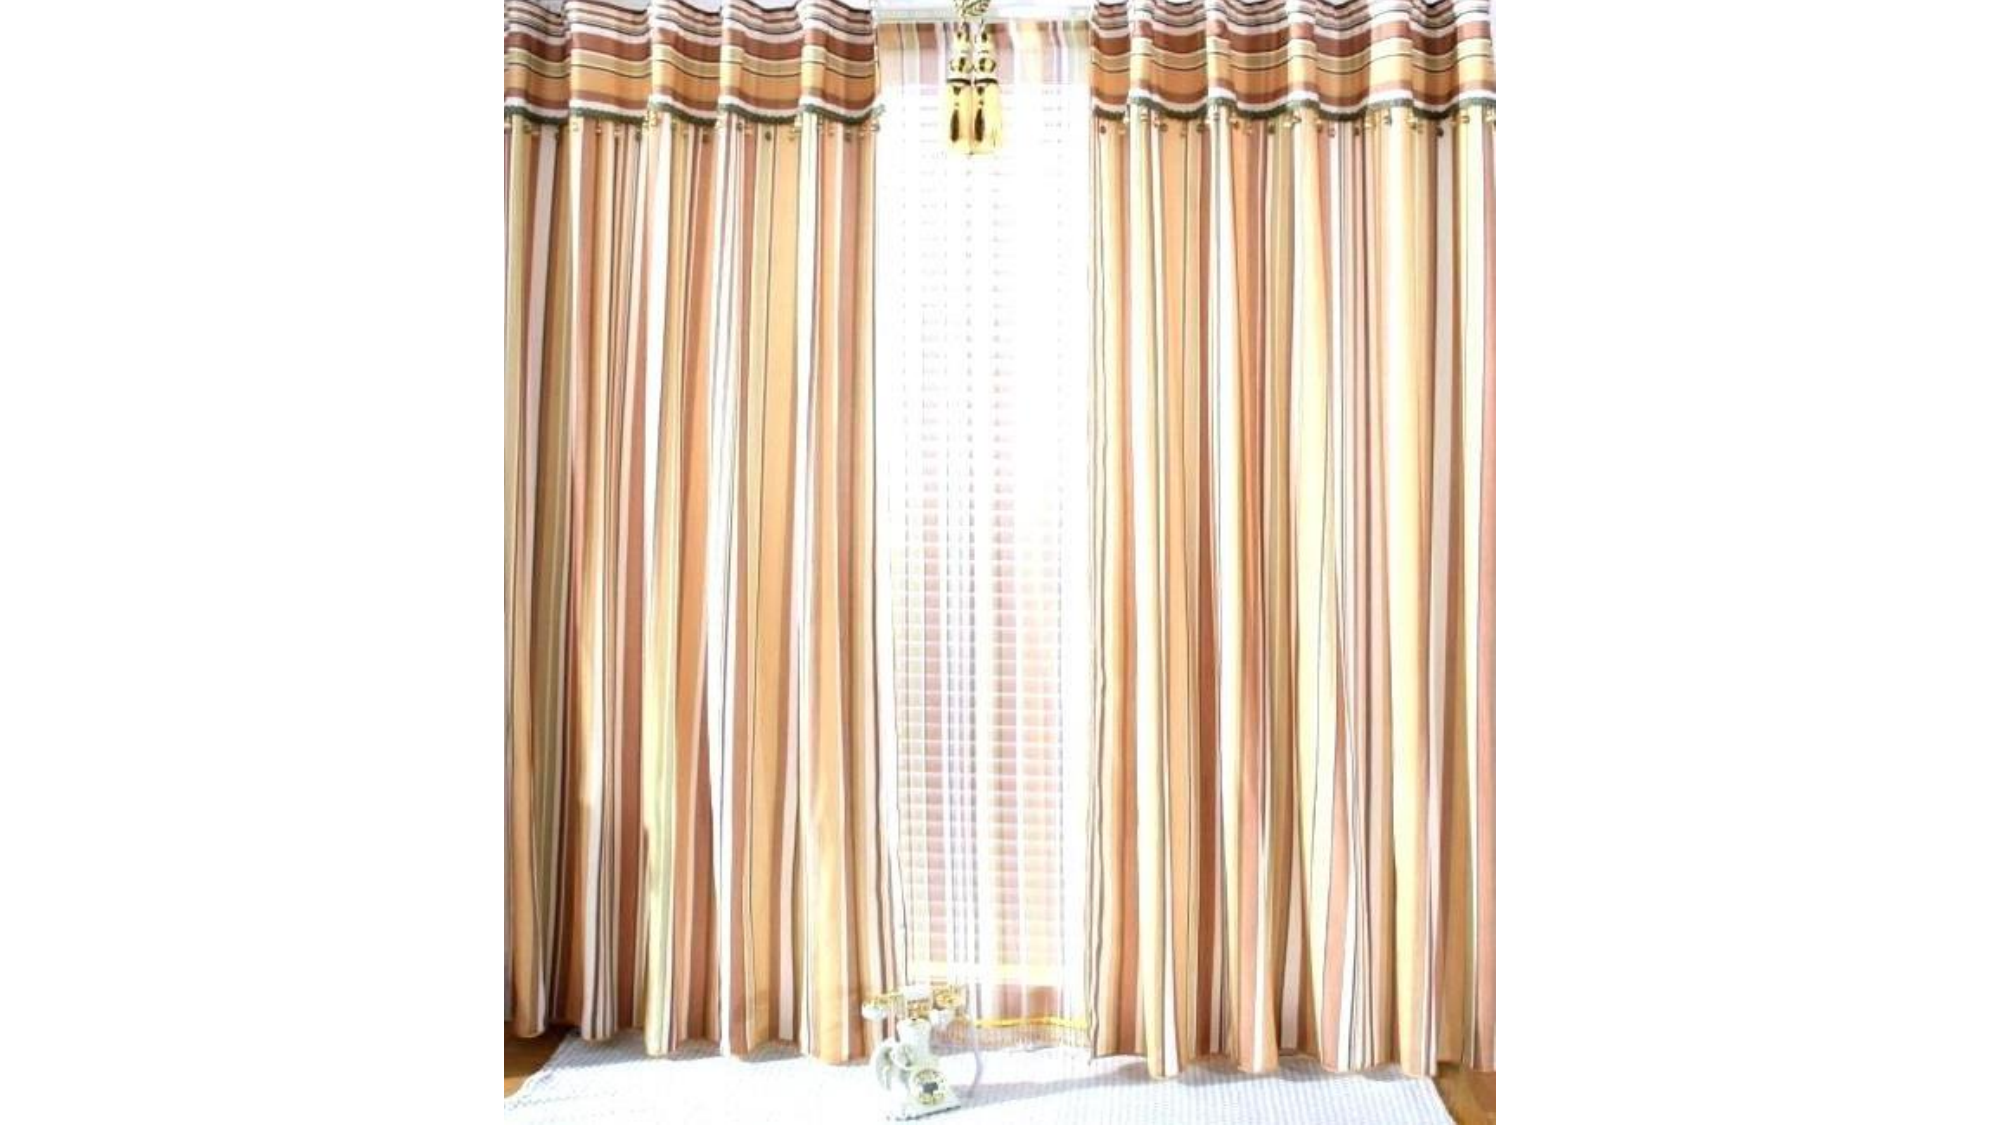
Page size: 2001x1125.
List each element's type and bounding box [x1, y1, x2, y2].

picture [504, 0, 1496, 1125]
